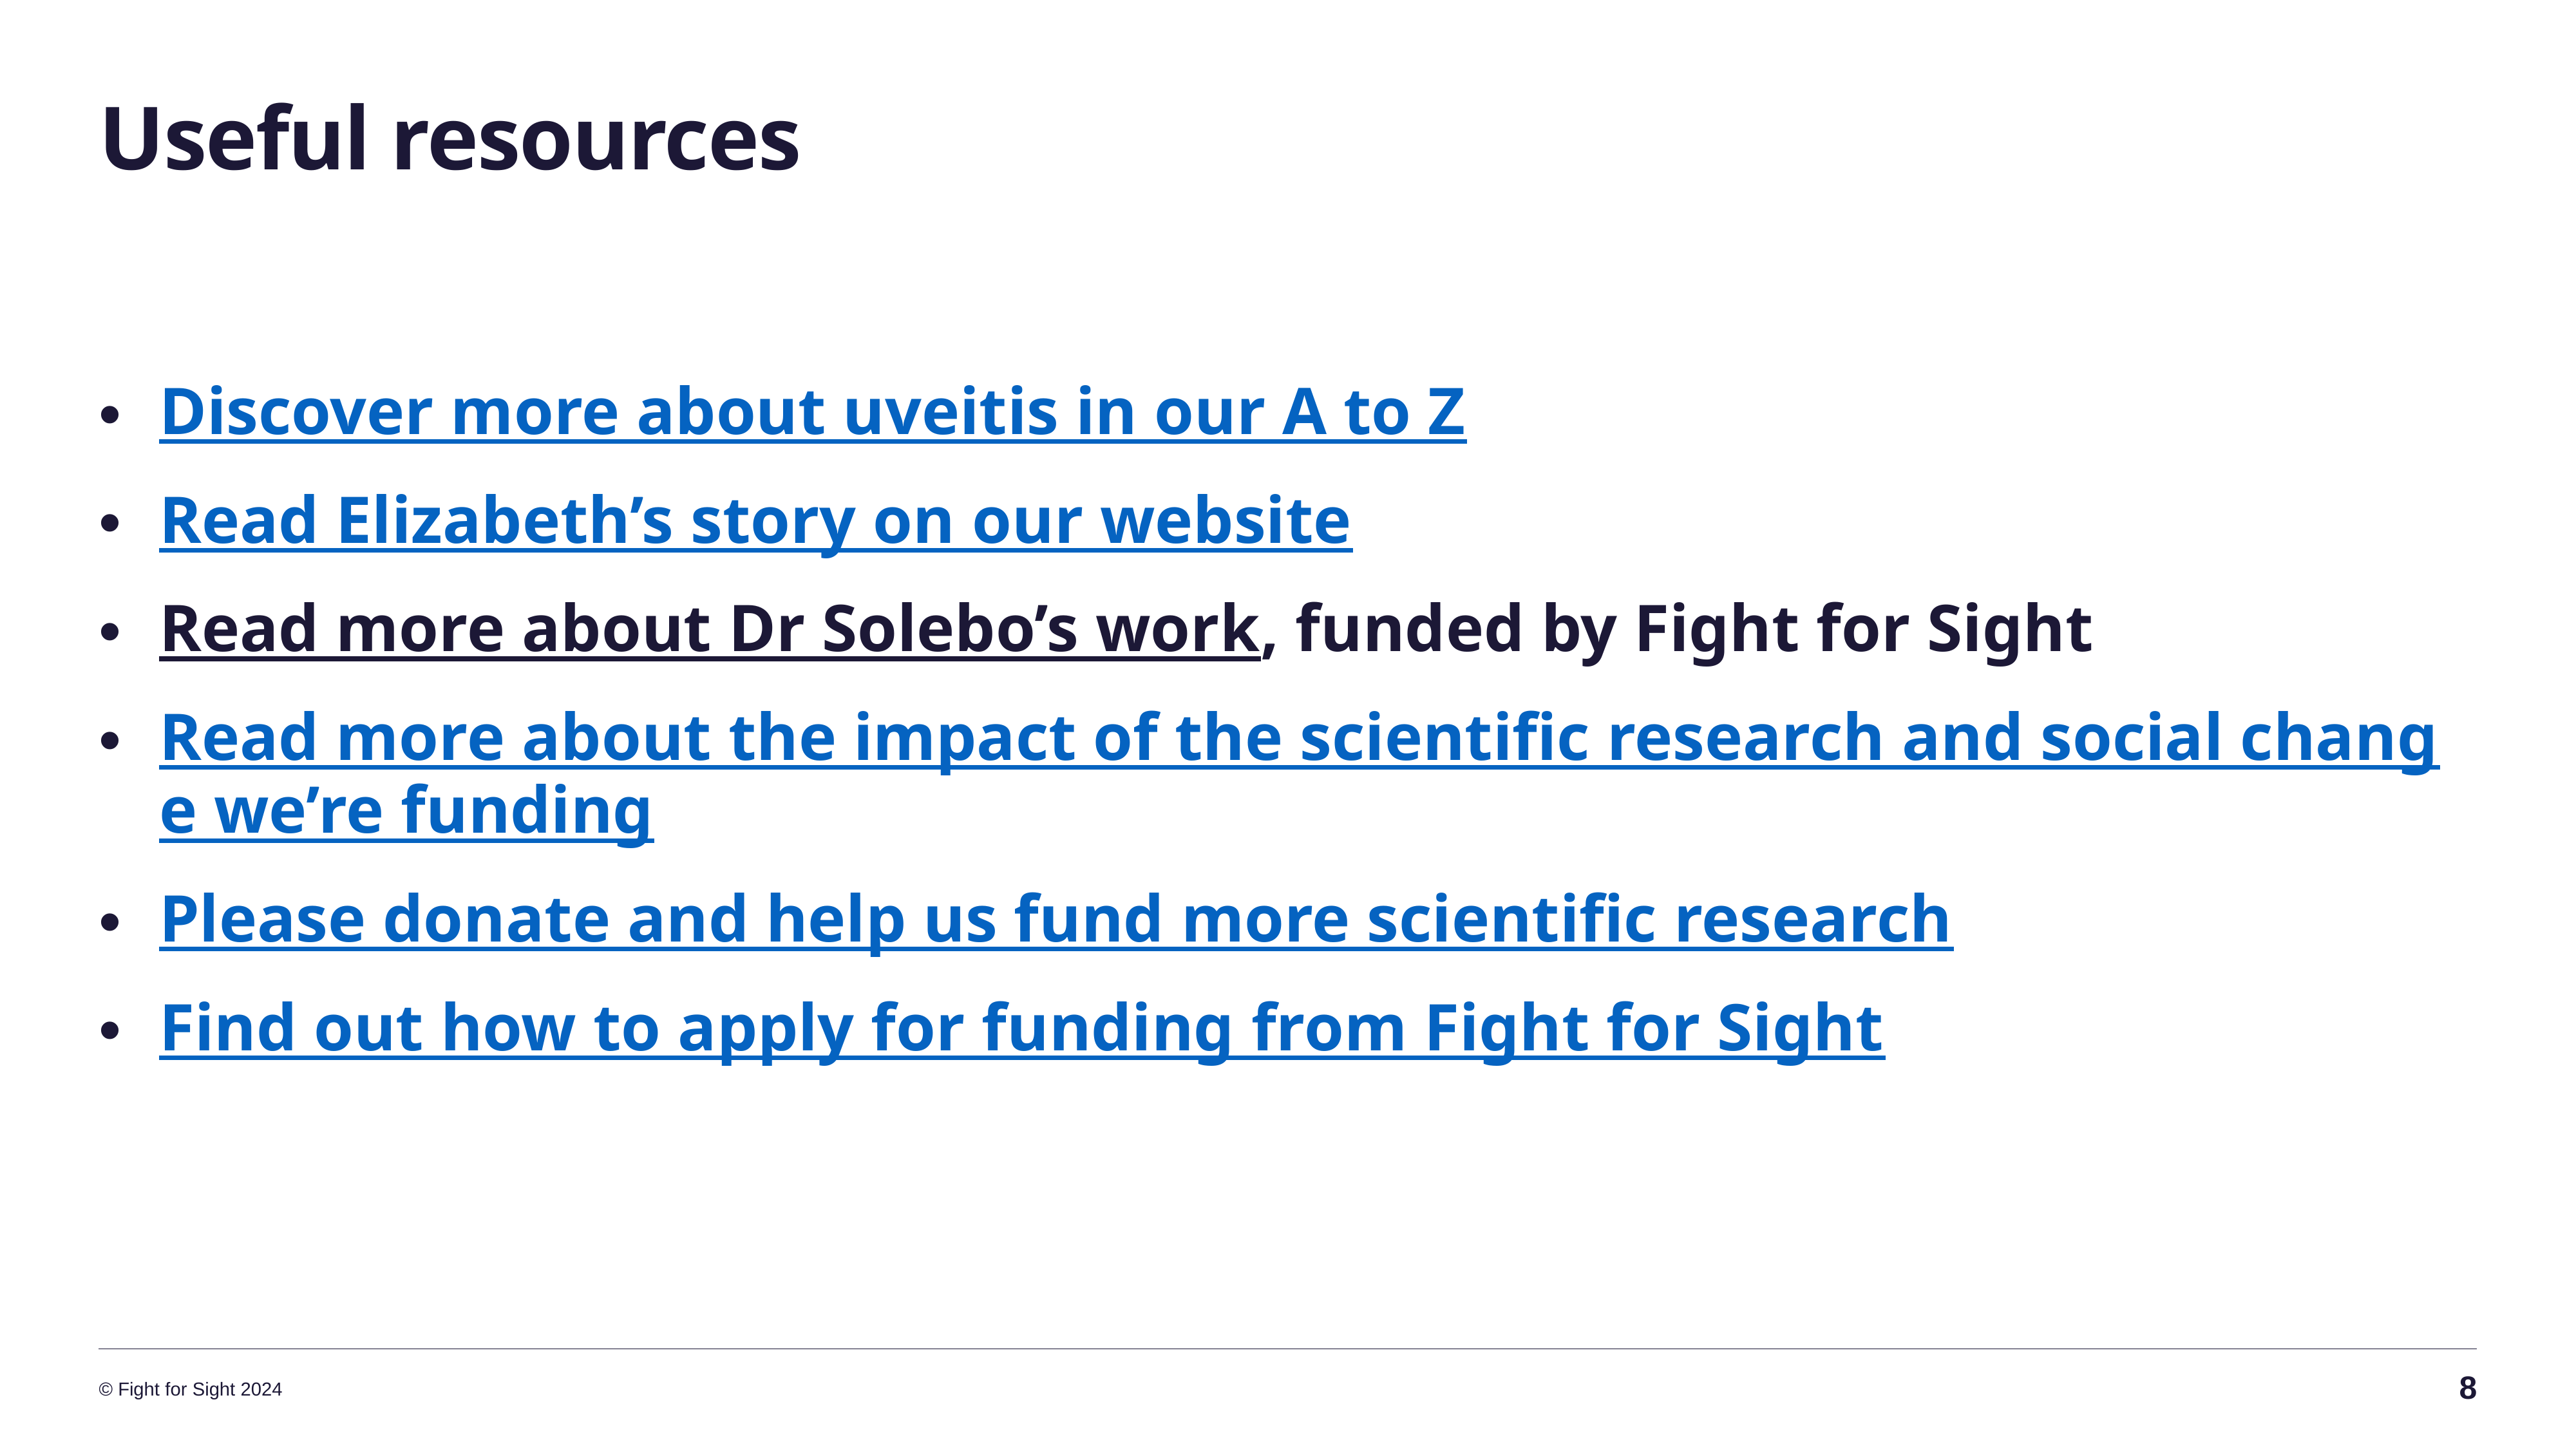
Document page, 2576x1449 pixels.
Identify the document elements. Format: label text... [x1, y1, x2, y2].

slide_number 8 [2325, 1367, 2477, 1406]
list Discover more about uveitis in our A to Z Read Elizabeth’s story on our website Read more about Dr Solebo’s work, funded by Fight for Sight Read more about the impact of the scientific research and social change we’re funding Please donate and help us fund more scientific research Find out how to apply for funding from Fight for Sight [99, 361, 2477, 1255]
footer © Fight for Sight 2024 [99, 1368, 857, 1400]
title Useful resources [99, 99, 2477, 267]
